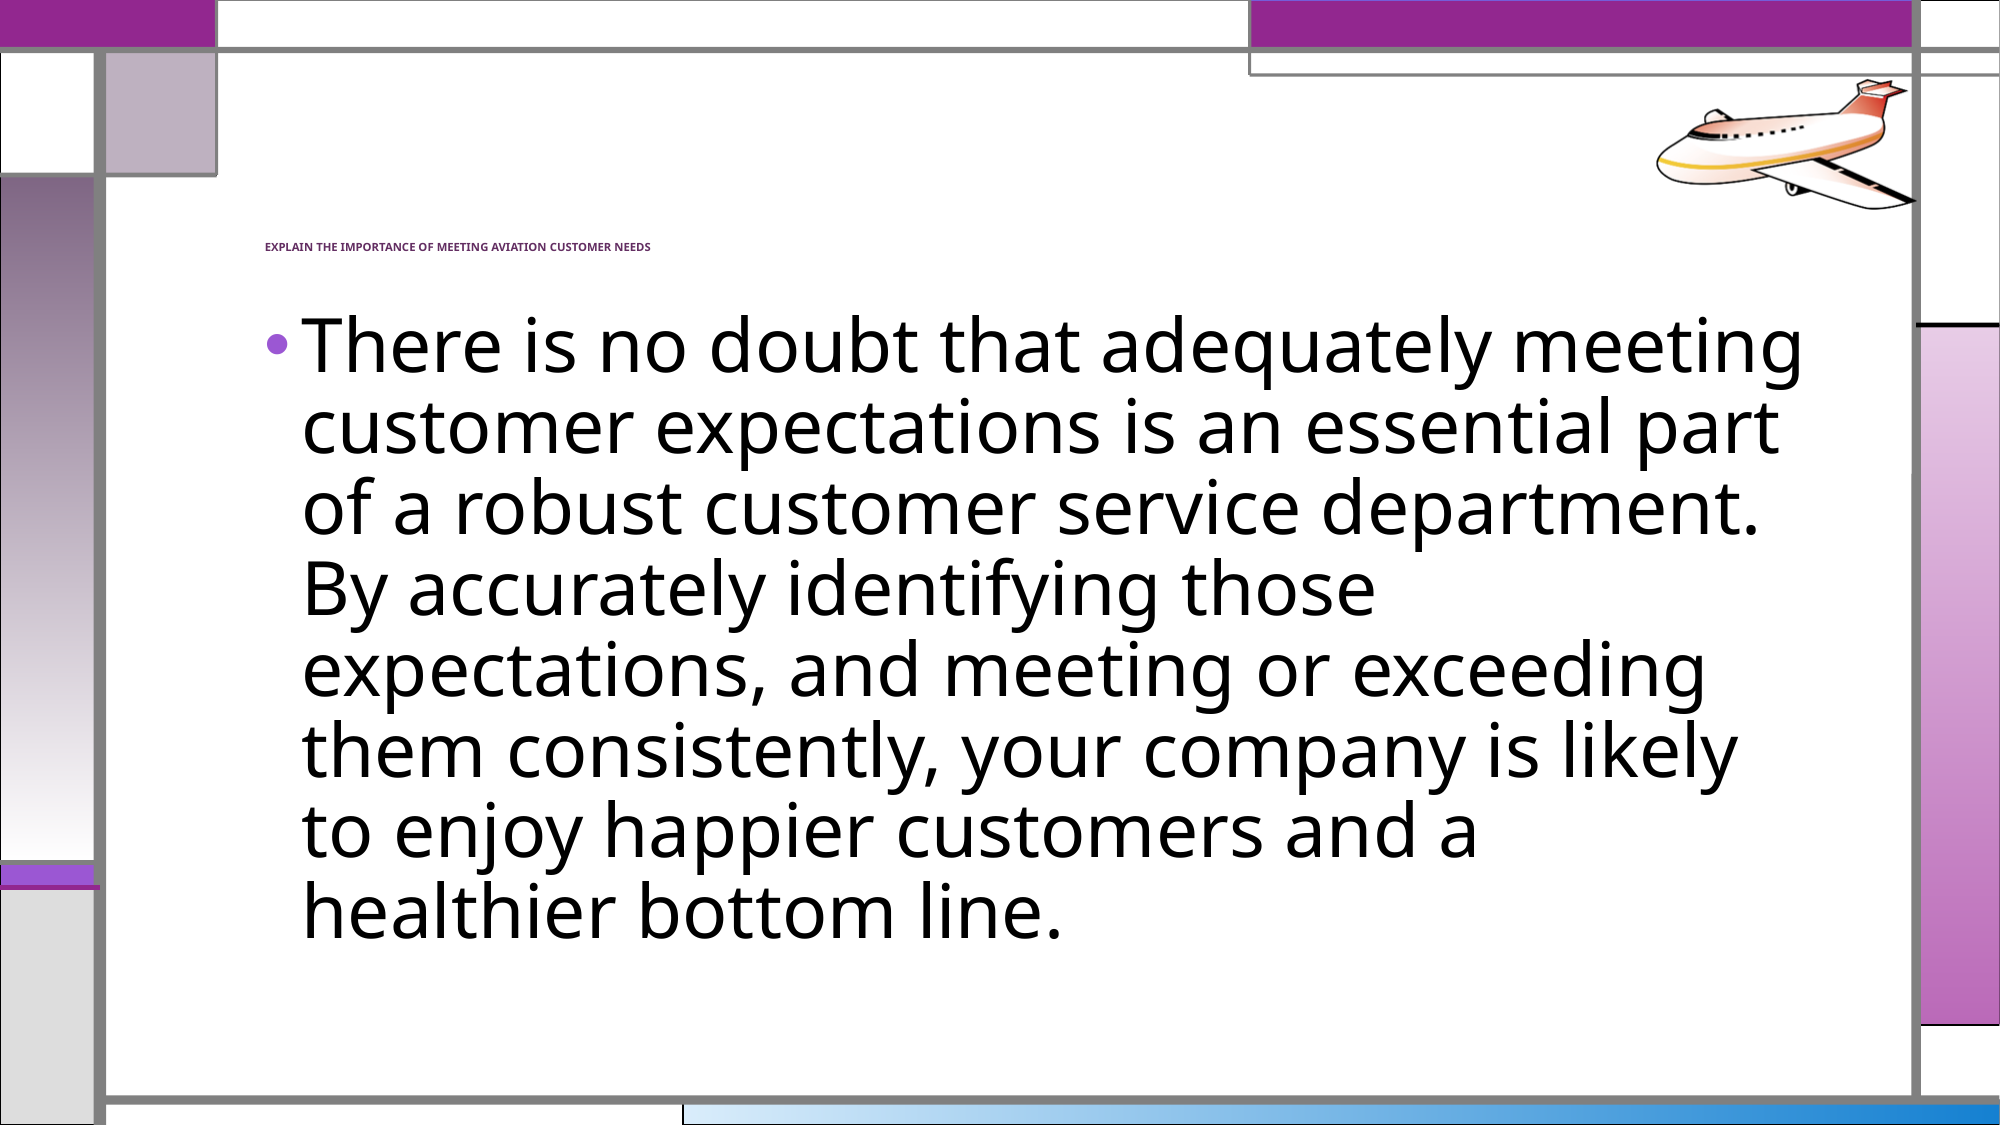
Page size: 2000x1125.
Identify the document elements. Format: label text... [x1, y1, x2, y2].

title EXPLAIN THE IMPORTANCE OF MEETING AVIATION CUSTOMER NEEDS [249, 87, 1825, 275]
list There is no doubt that adequately meeting customer expectations is an essential part of a robust customer service department. By accurately identifying those expectations, and meeting or exceeding them consistently, your company is likely to enjoy happier customers and a healthier bottom line. [249, 299, 1825, 988]
picture [1649, 62, 1925, 222]
